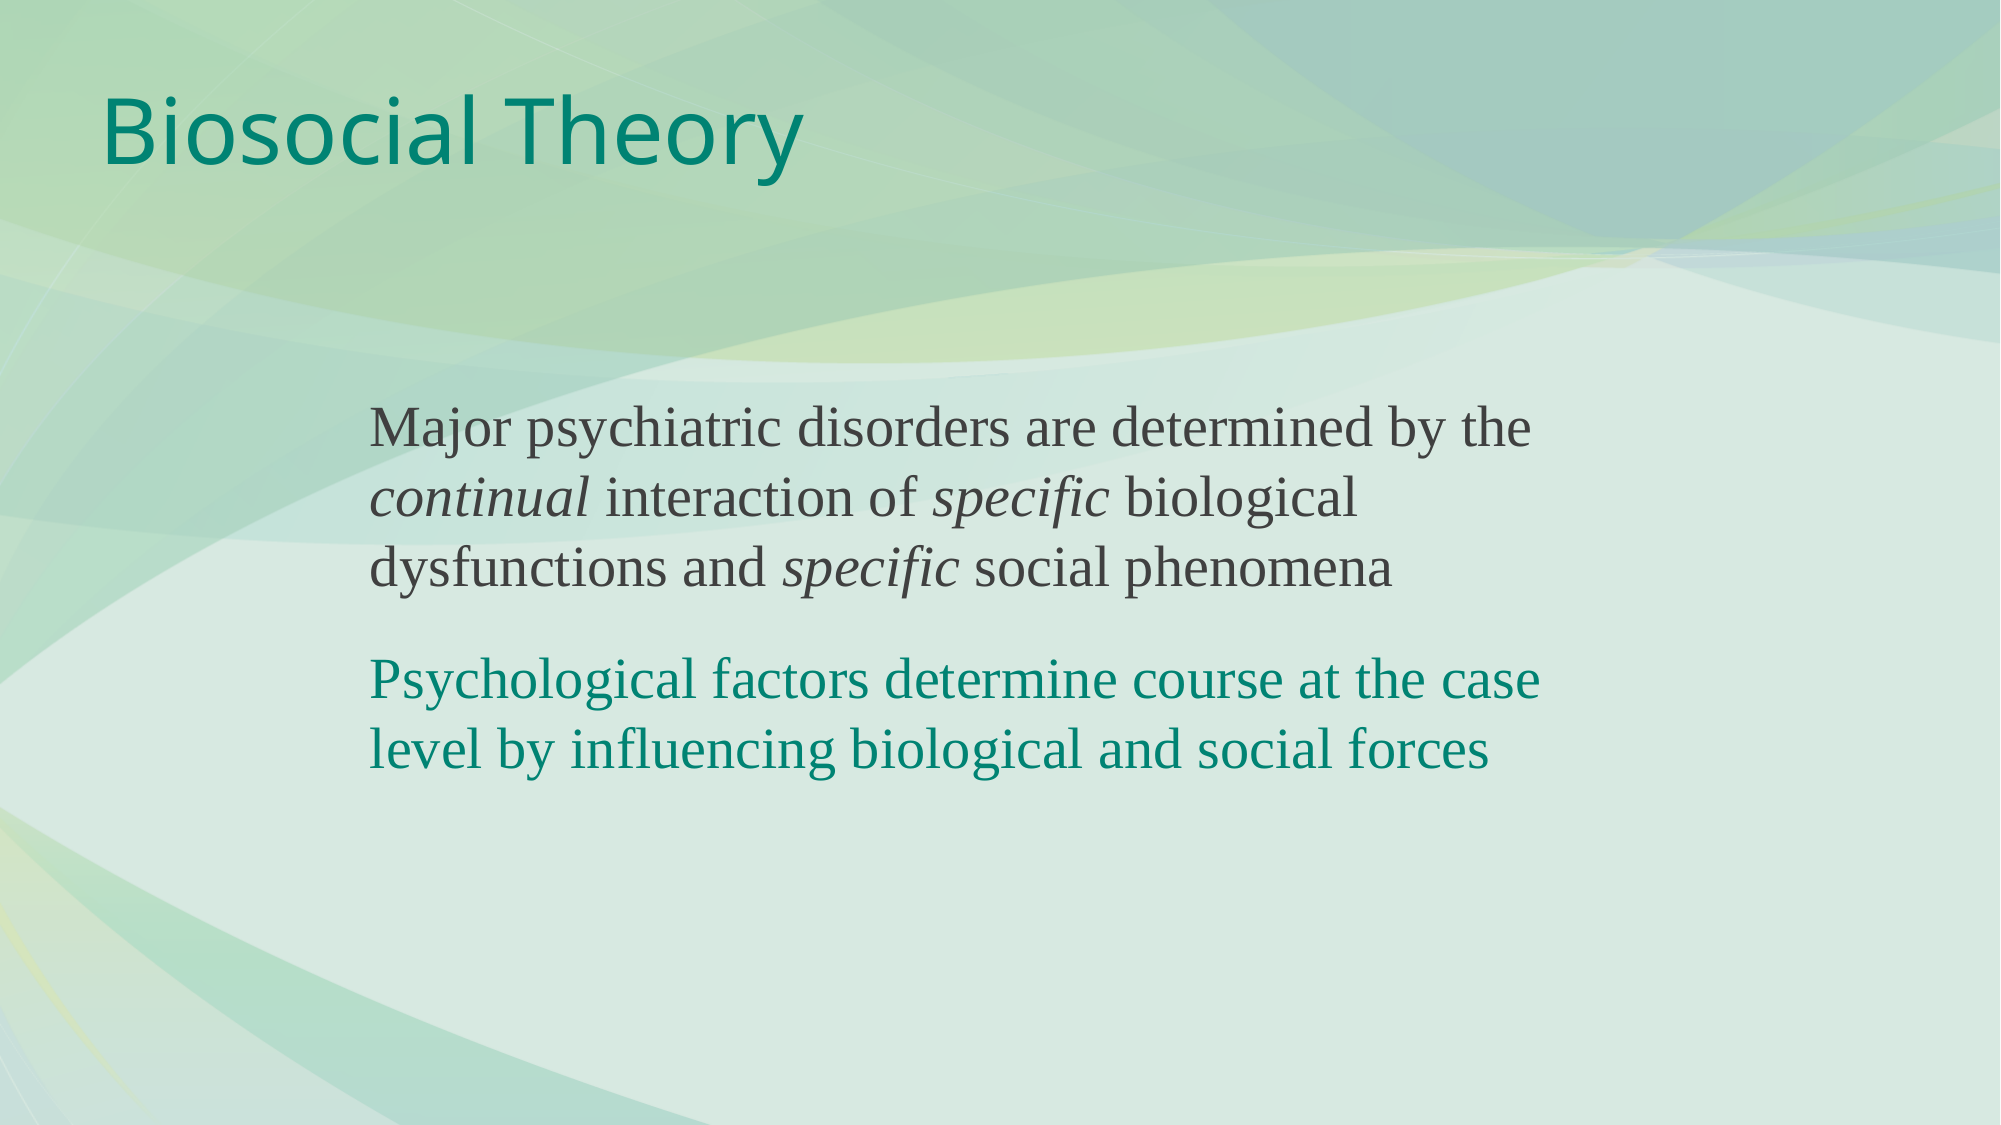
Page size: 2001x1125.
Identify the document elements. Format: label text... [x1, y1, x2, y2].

picture [0, 0, 2001, 1125]
list Major psychiatric disorders are determined by the continual interaction of specific biological dysfunctions and specific social phenomena Psychological factors determine course at the case level by influencing biological and social forces [324, 380, 1675, 1070]
title Biosocial Theory [99, 45, 1900, 233]
